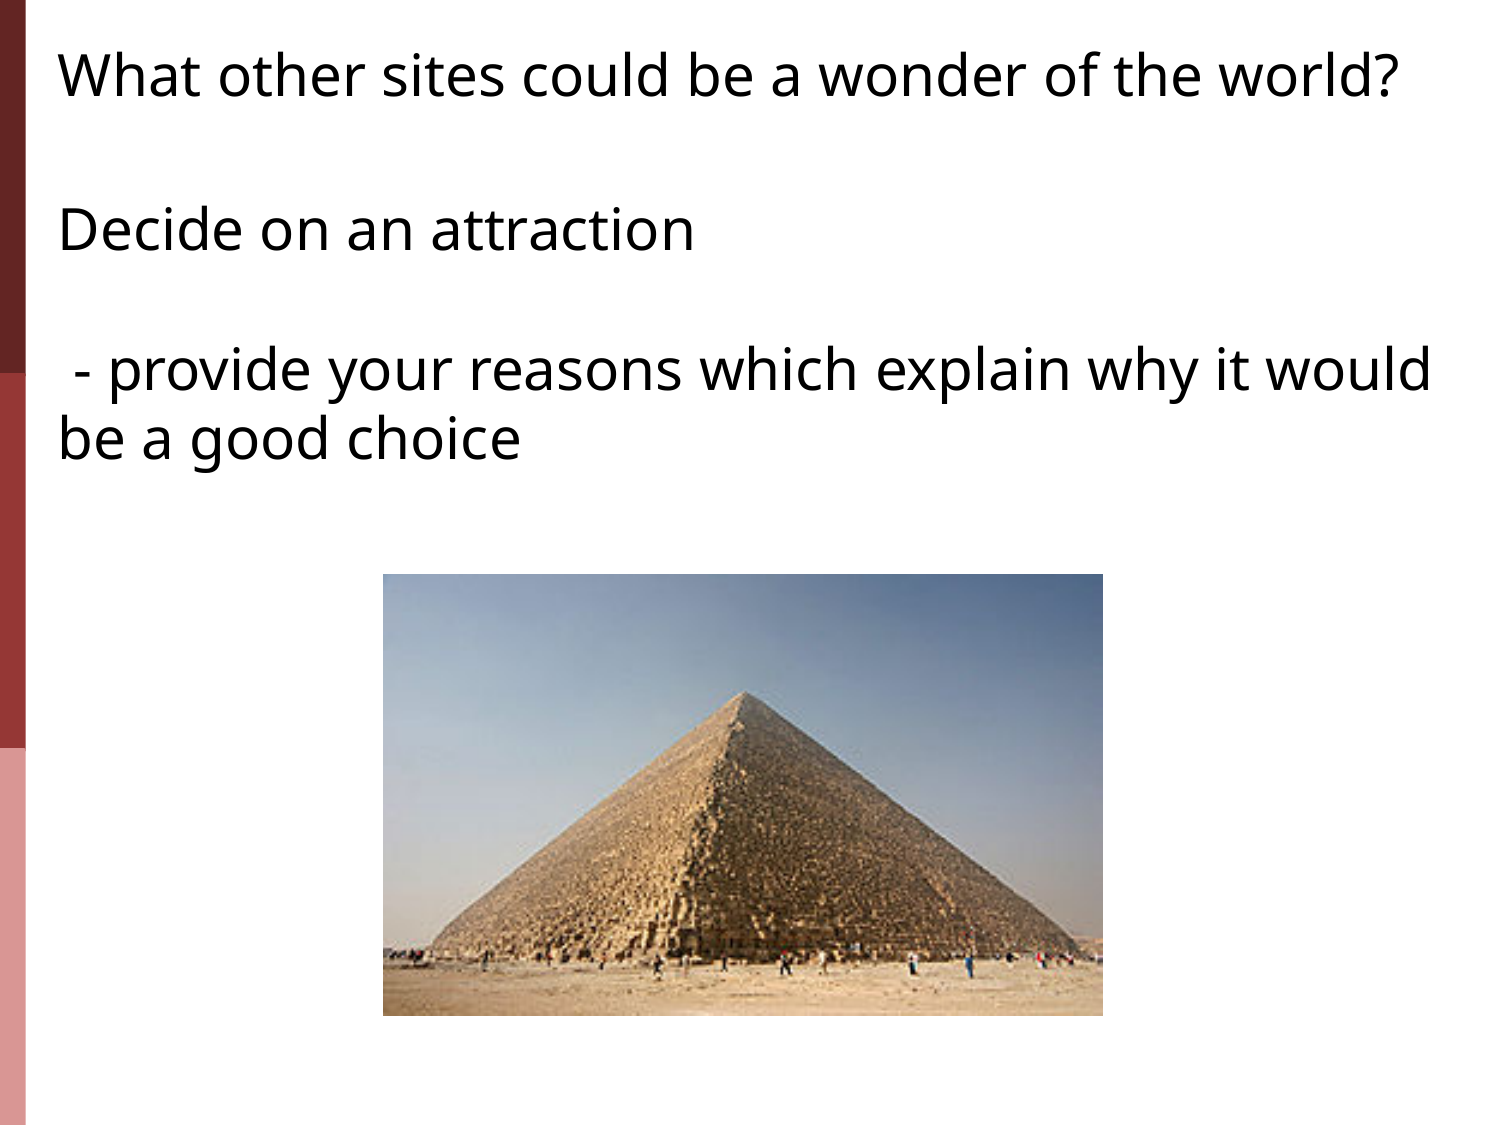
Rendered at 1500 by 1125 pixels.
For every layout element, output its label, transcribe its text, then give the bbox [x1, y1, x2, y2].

text_box What other sites could be a wonder of the world? [43, 30, 1483, 116]
picture [383, 574, 1104, 1016]
text_box Decide on an attraction - provide your reasons which explain why it would be a good choice [43, 184, 1483, 480]
